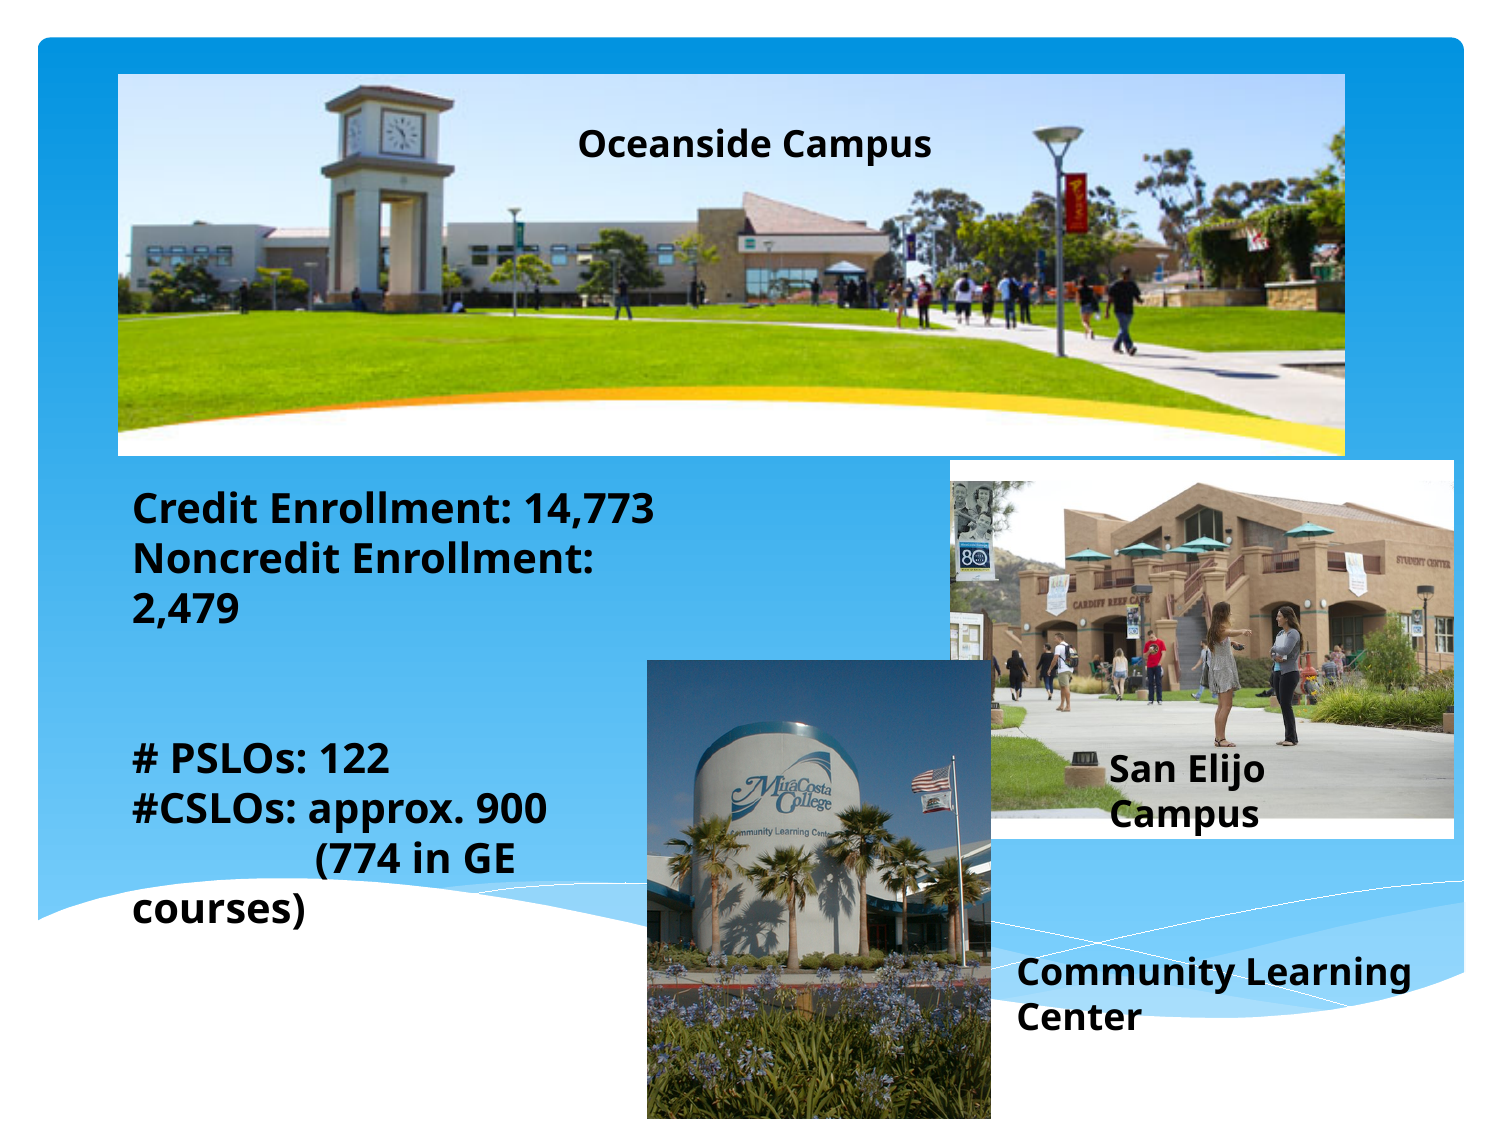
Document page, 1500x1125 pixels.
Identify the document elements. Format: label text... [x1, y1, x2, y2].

text_box Credit Enrollment: 14,773 Noncredit Enrollment: 2,479 # PSLOs: 122 #CSLOs: approx. 900 (774 in GE courses) [117, 474, 680, 985]
picture [646, 460, 1454, 1119]
picture [118, 75, 1345, 456]
text_box Community Learning Center [1001, 940, 1500, 1046]
